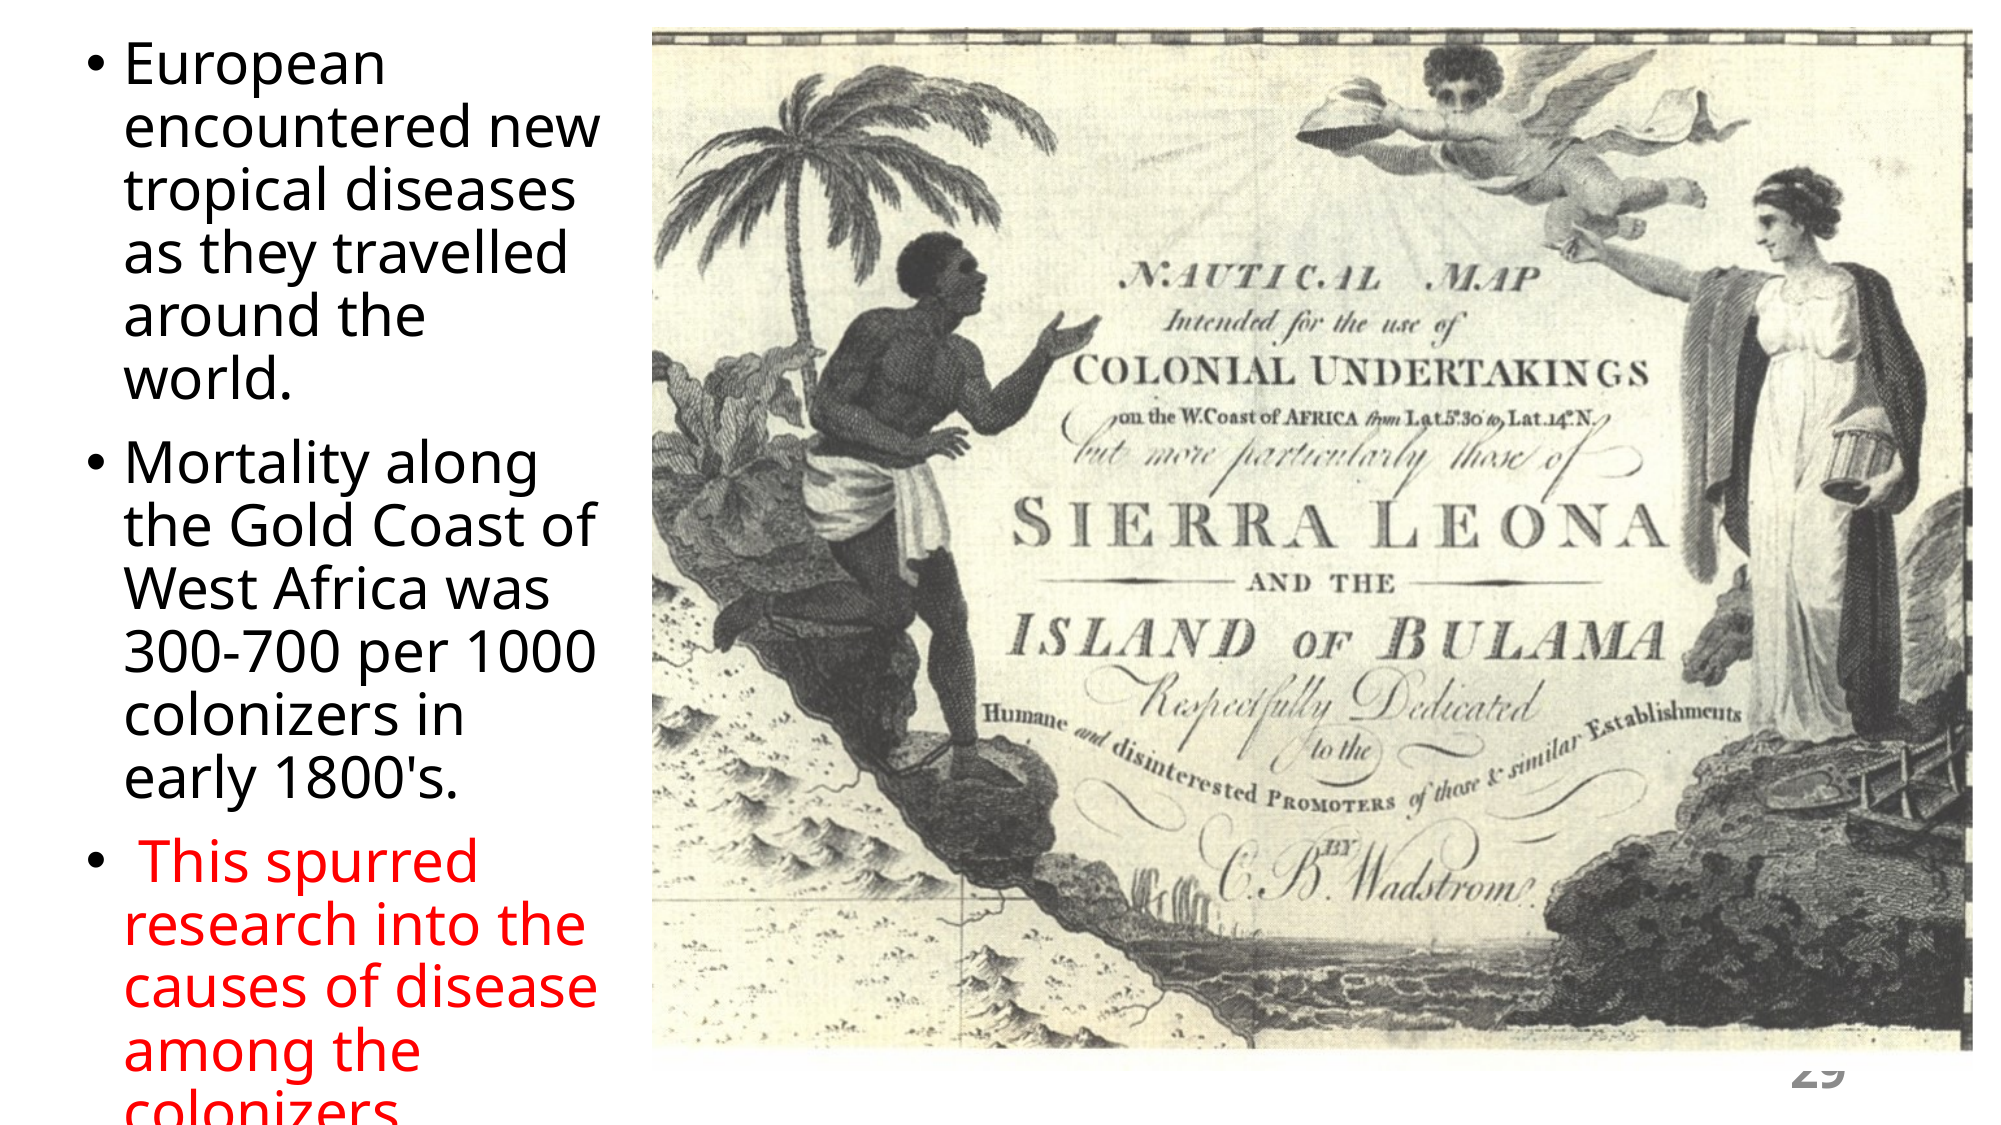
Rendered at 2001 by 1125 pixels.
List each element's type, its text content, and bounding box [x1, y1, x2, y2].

list European encountered new tropical diseases as they travelled around the world. Mortality along the Gold Coast of West Africa was 300-700 per 1000 colonizers in early 1800's. This spurred research into the causes of disease among the colonizers. . [70, 27, 627, 563]
picture [652, 27, 1973, 1071]
slide_number 29 [1412, 1071, 1863, 1103]
